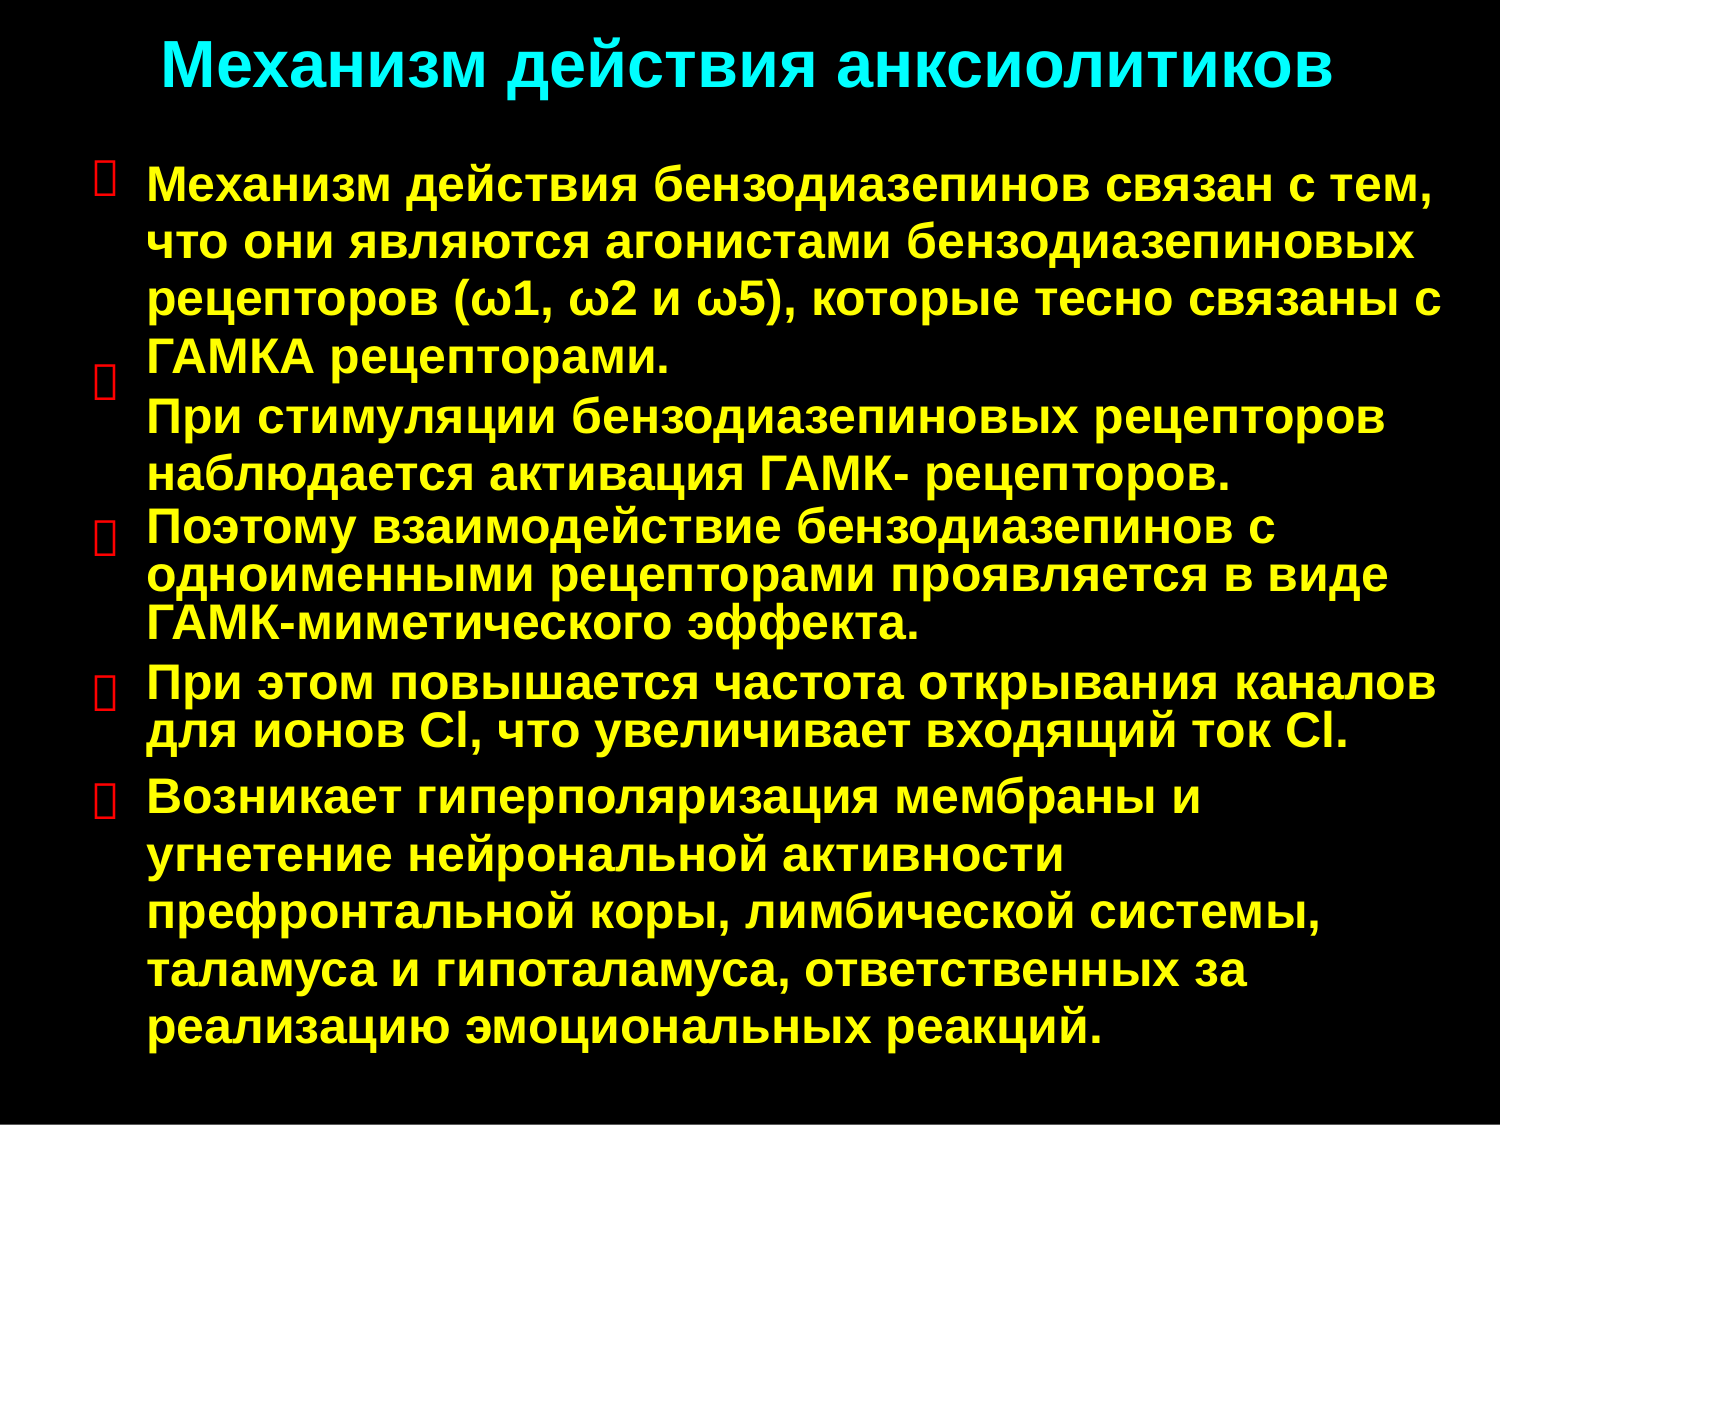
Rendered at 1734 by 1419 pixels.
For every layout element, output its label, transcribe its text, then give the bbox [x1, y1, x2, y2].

text_box  [87, 357, 140, 412]
text_box  [87, 512, 140, 567]
text_box Механизм действия анксиолитиков Механизм действия бензодиазепинов связан с тем, что они являются агонистами бензодиазепиновых рецепторов (ω1, ω2 и ω5), которые тесно связаны с ГАМКА рецепторами. При стимуляции бензодиазепиновых рецепторов наблюдается активация ГАМК- рецепторов. Поэтому взаимодействие бензодиазепинов с одноименными рецепторами проявляется в виде ГАМК-миметического эффекта. При этом повышается частота открывания каналов для ионов Сl, что увеличивает входящий ток Сl. Возникает гиперполяризация мембраны и угнетение нейрональной активности префронтальной коры, лимбической системы, таламуса и гипоталамуса, ответственных за реализацию эмоциональных реакций. [144, 30, 1455, 1022]
text_box [0, 0, 1500, 1125]
text_box  [88, 776, 140, 831]
text_box  [87, 668, 140, 723]
text_box  [87, 153, 140, 208]
